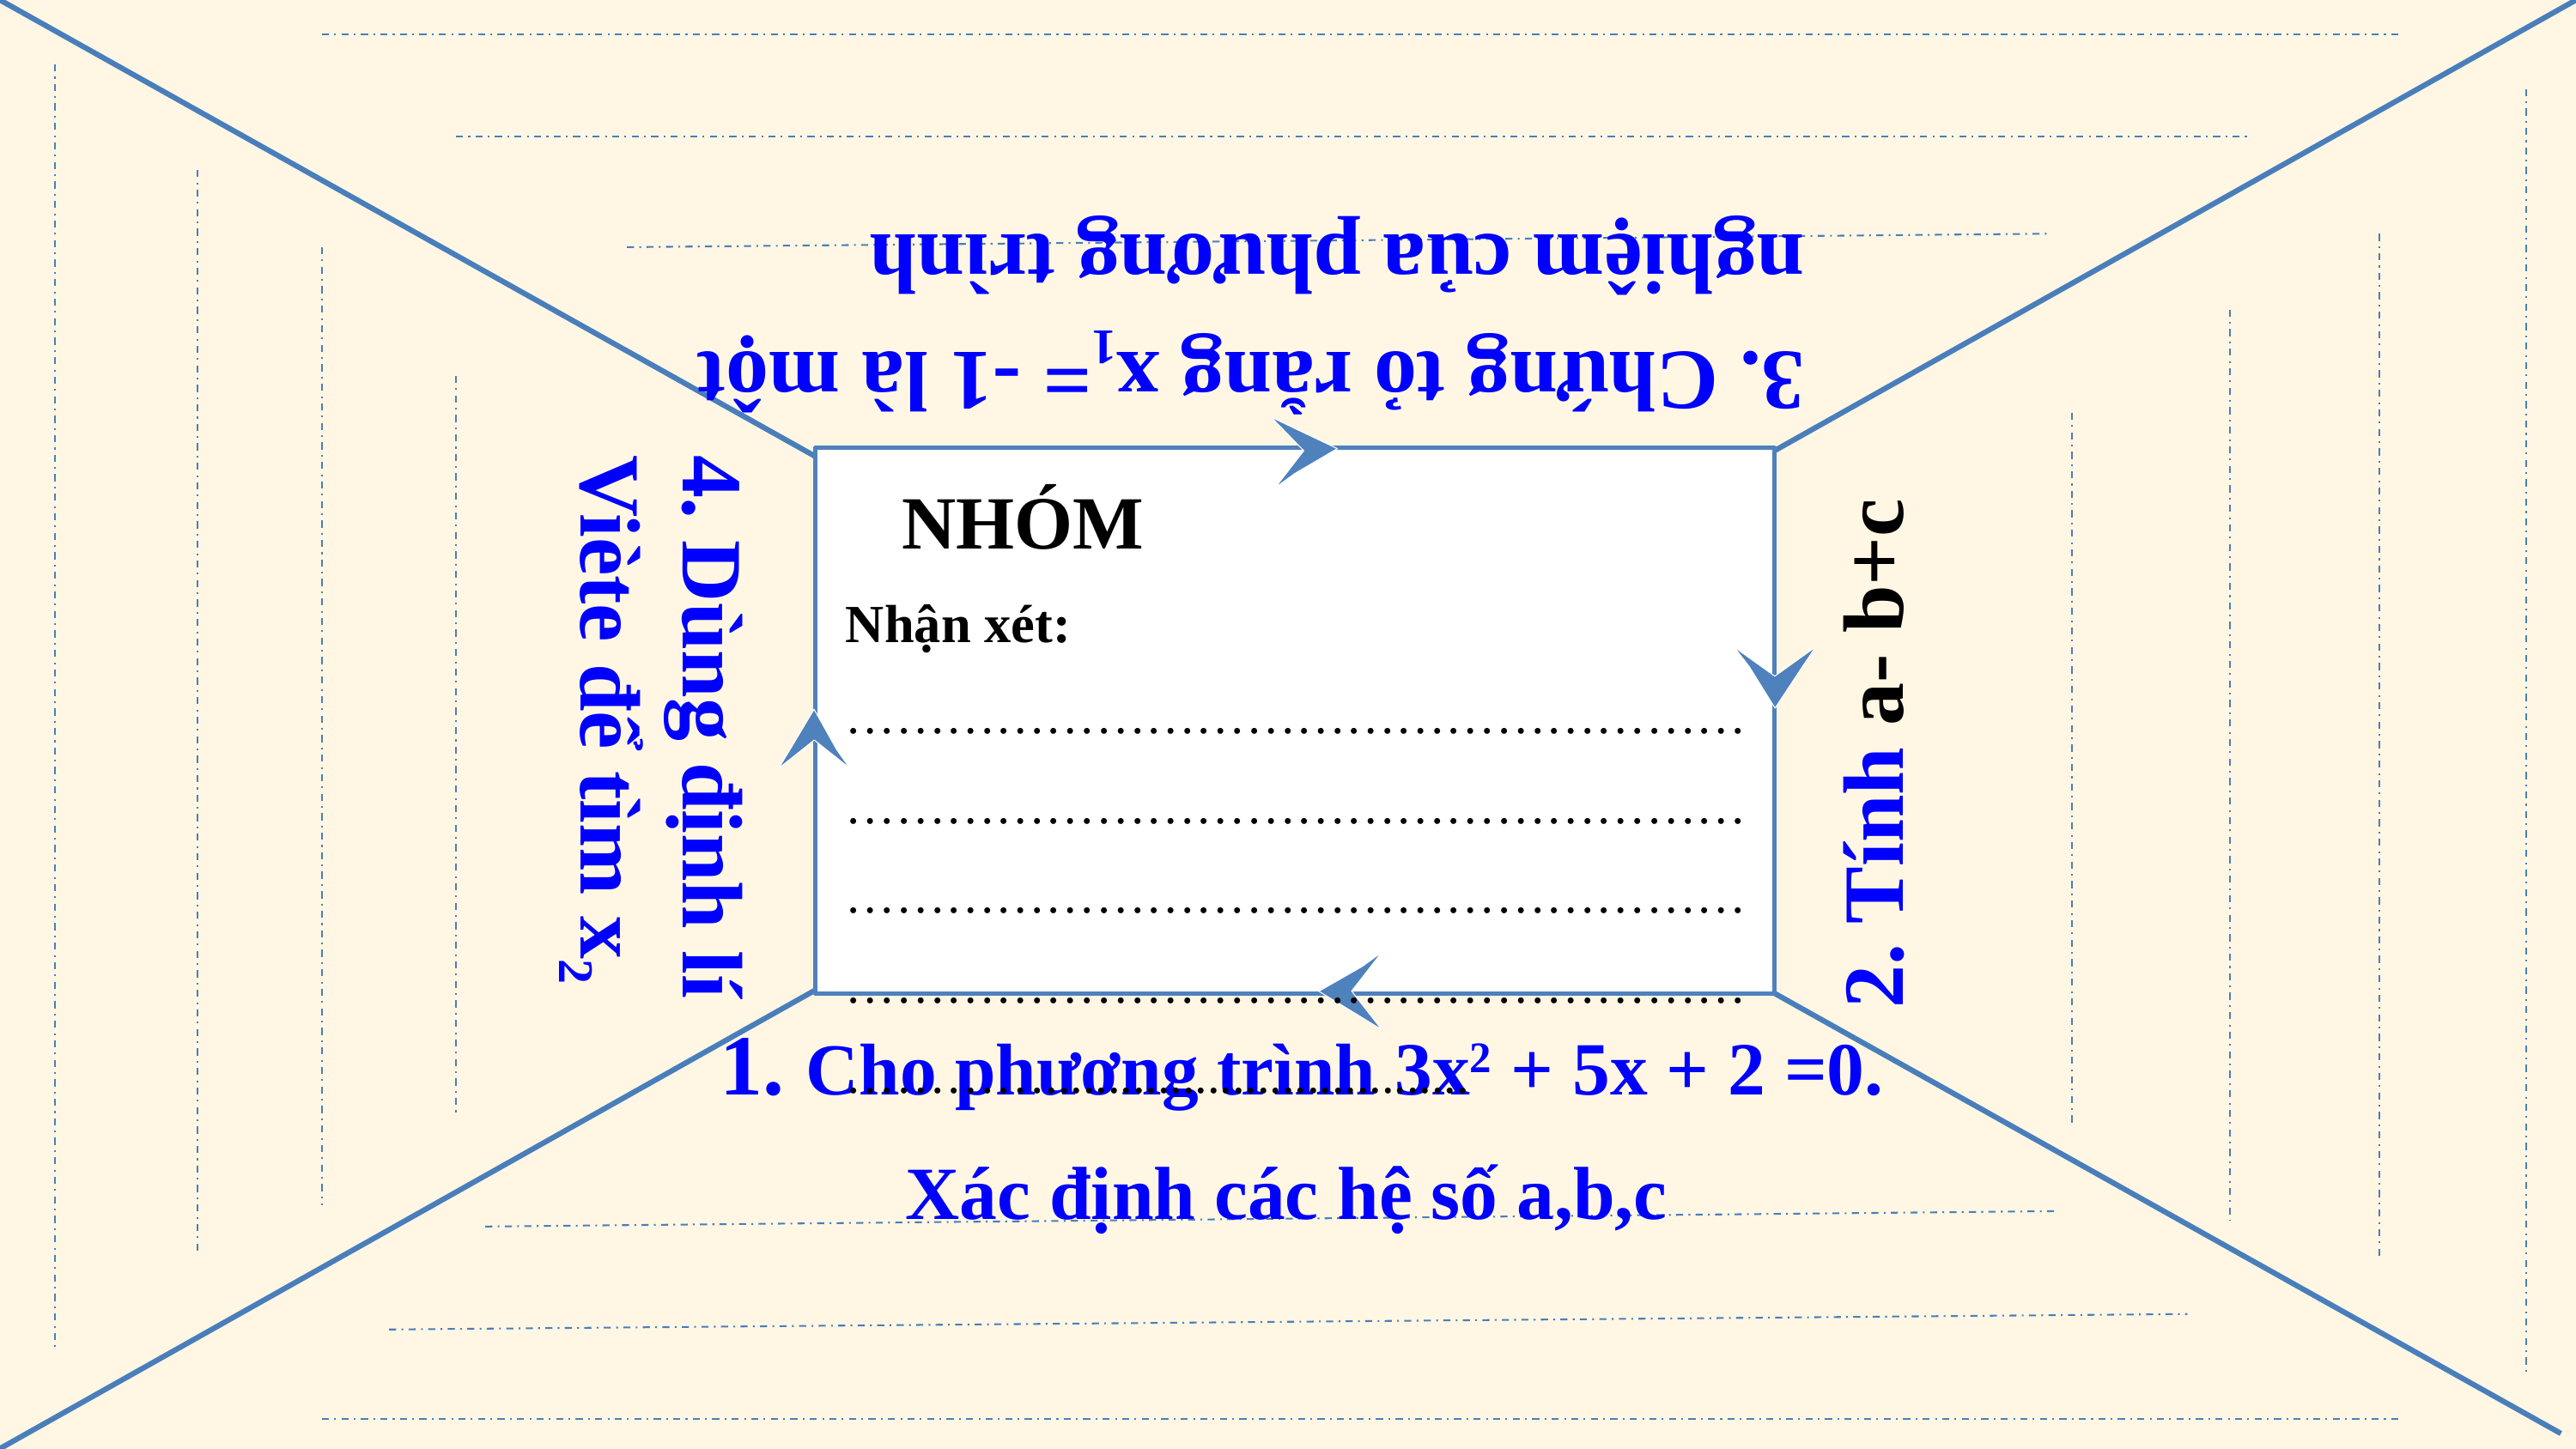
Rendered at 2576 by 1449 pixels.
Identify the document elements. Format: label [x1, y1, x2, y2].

text_box [388, 1313, 2188, 1330]
text_box [0, 0, 2576, 1449]
